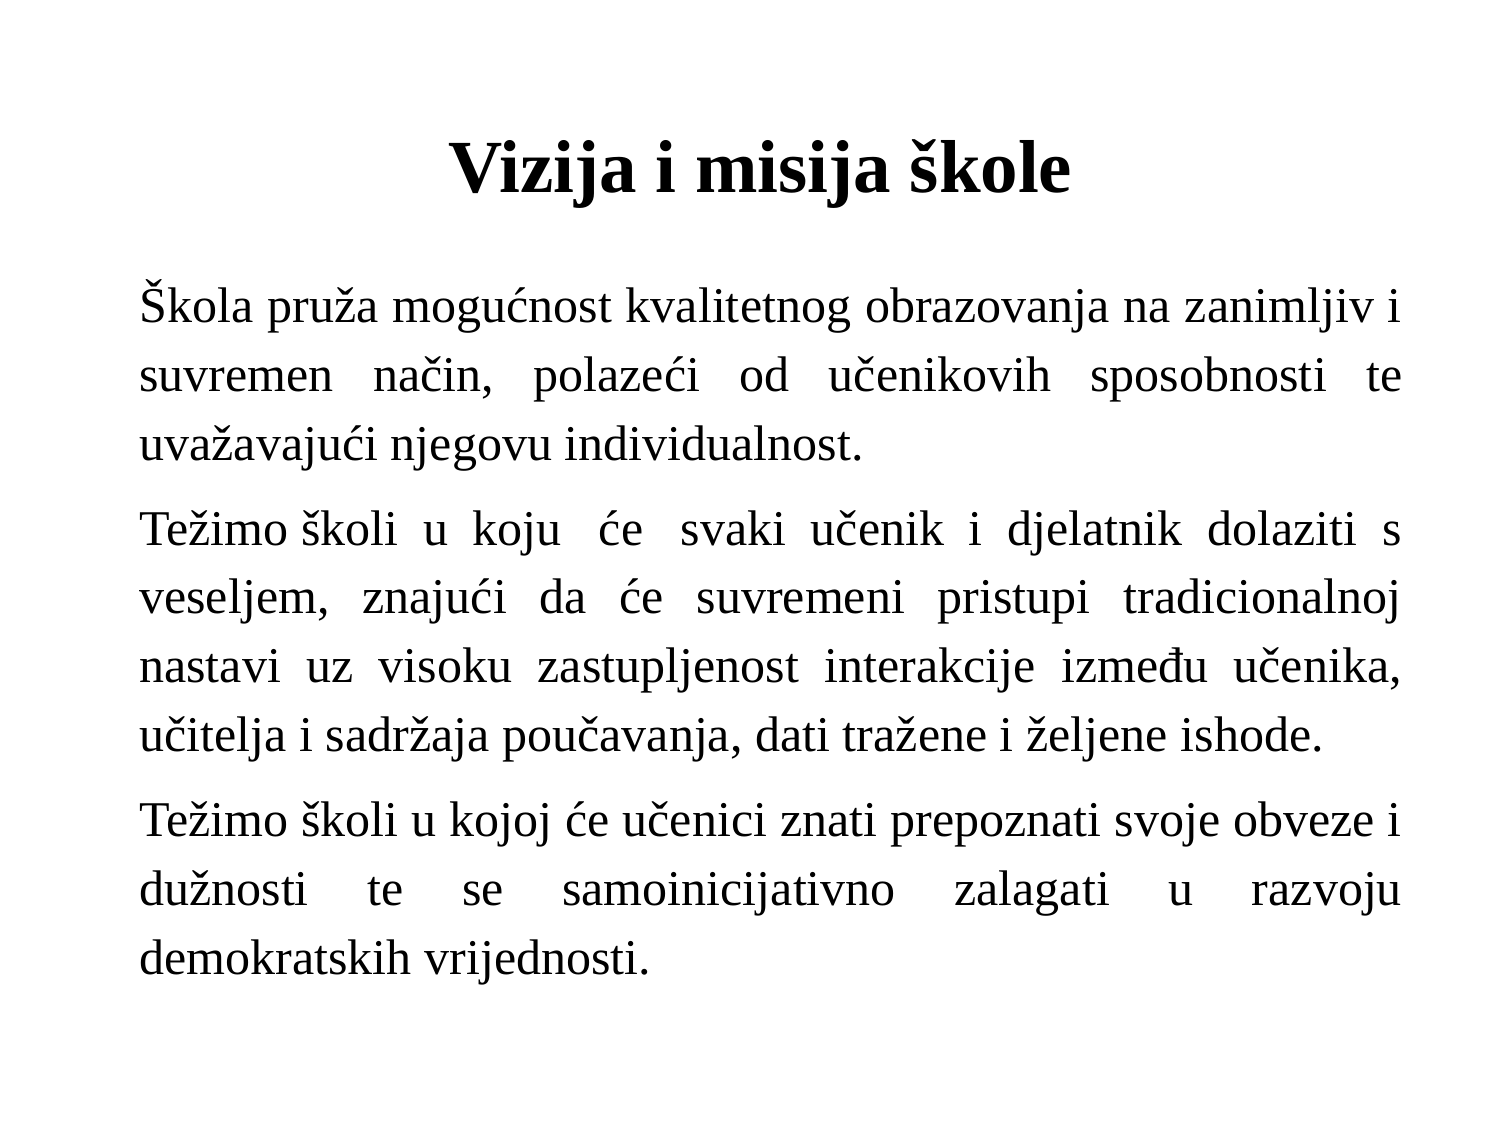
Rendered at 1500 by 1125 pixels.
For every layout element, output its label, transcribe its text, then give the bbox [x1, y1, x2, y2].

title Vizija i misija škole [103, 59, 1418, 278]
list Škola pruža mogućnost kvalitetnog obrazovanja na zanimljiv i suvremen način, polazeći od učenikovih sposobnosti te uvažavajući njegovu individualnost. Težimo školi u koju će svaki učenik i djelatnik dolaziti s veseljem, znajući da će suvremeni pristupi tradicionalnoj nastavi uz visoku zastupljenost interakcije između učenika, učitelja i sadržaja poučavanja, dati tražene i željene ishode. Težimo školi u kojoj će učenici znati prepoznati svoje obveze i dužnosti te se samoinicijativno zalagati u razvoju demokratskih vrijednosti. [124, 255, 1419, 1018]
